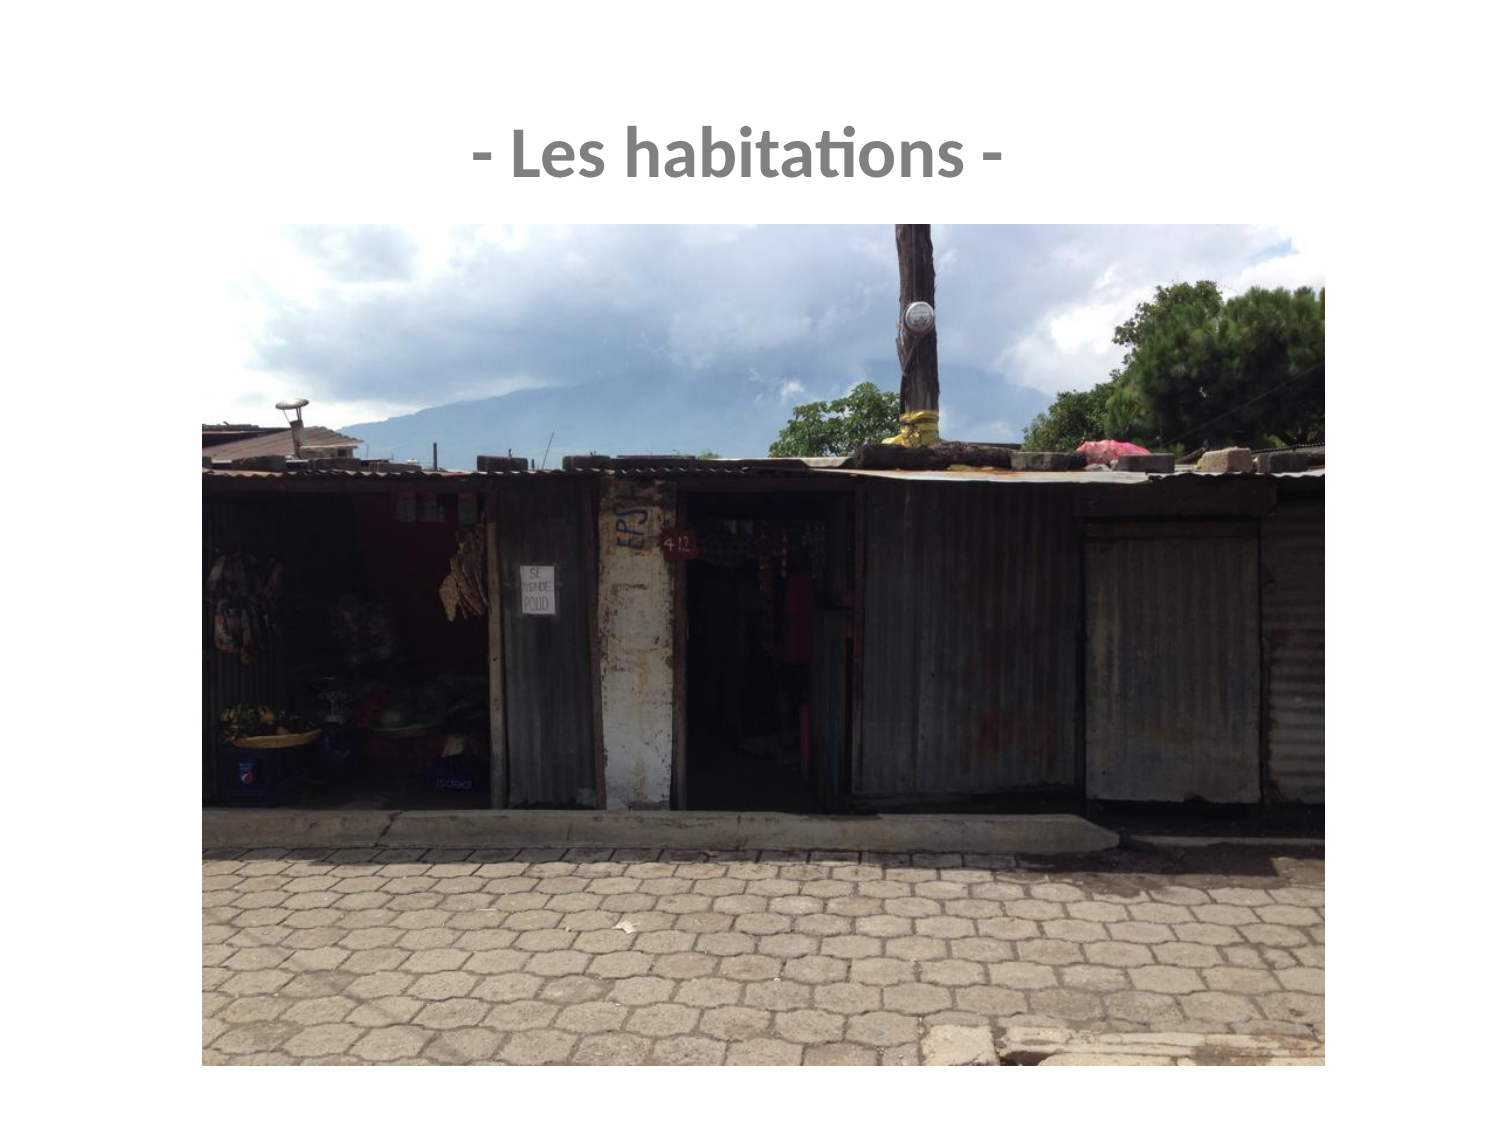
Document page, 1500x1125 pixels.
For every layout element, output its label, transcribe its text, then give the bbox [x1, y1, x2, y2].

text_box - Les habitations - [456, 96, 1044, 206]
picture [201, 223, 1325, 1066]
